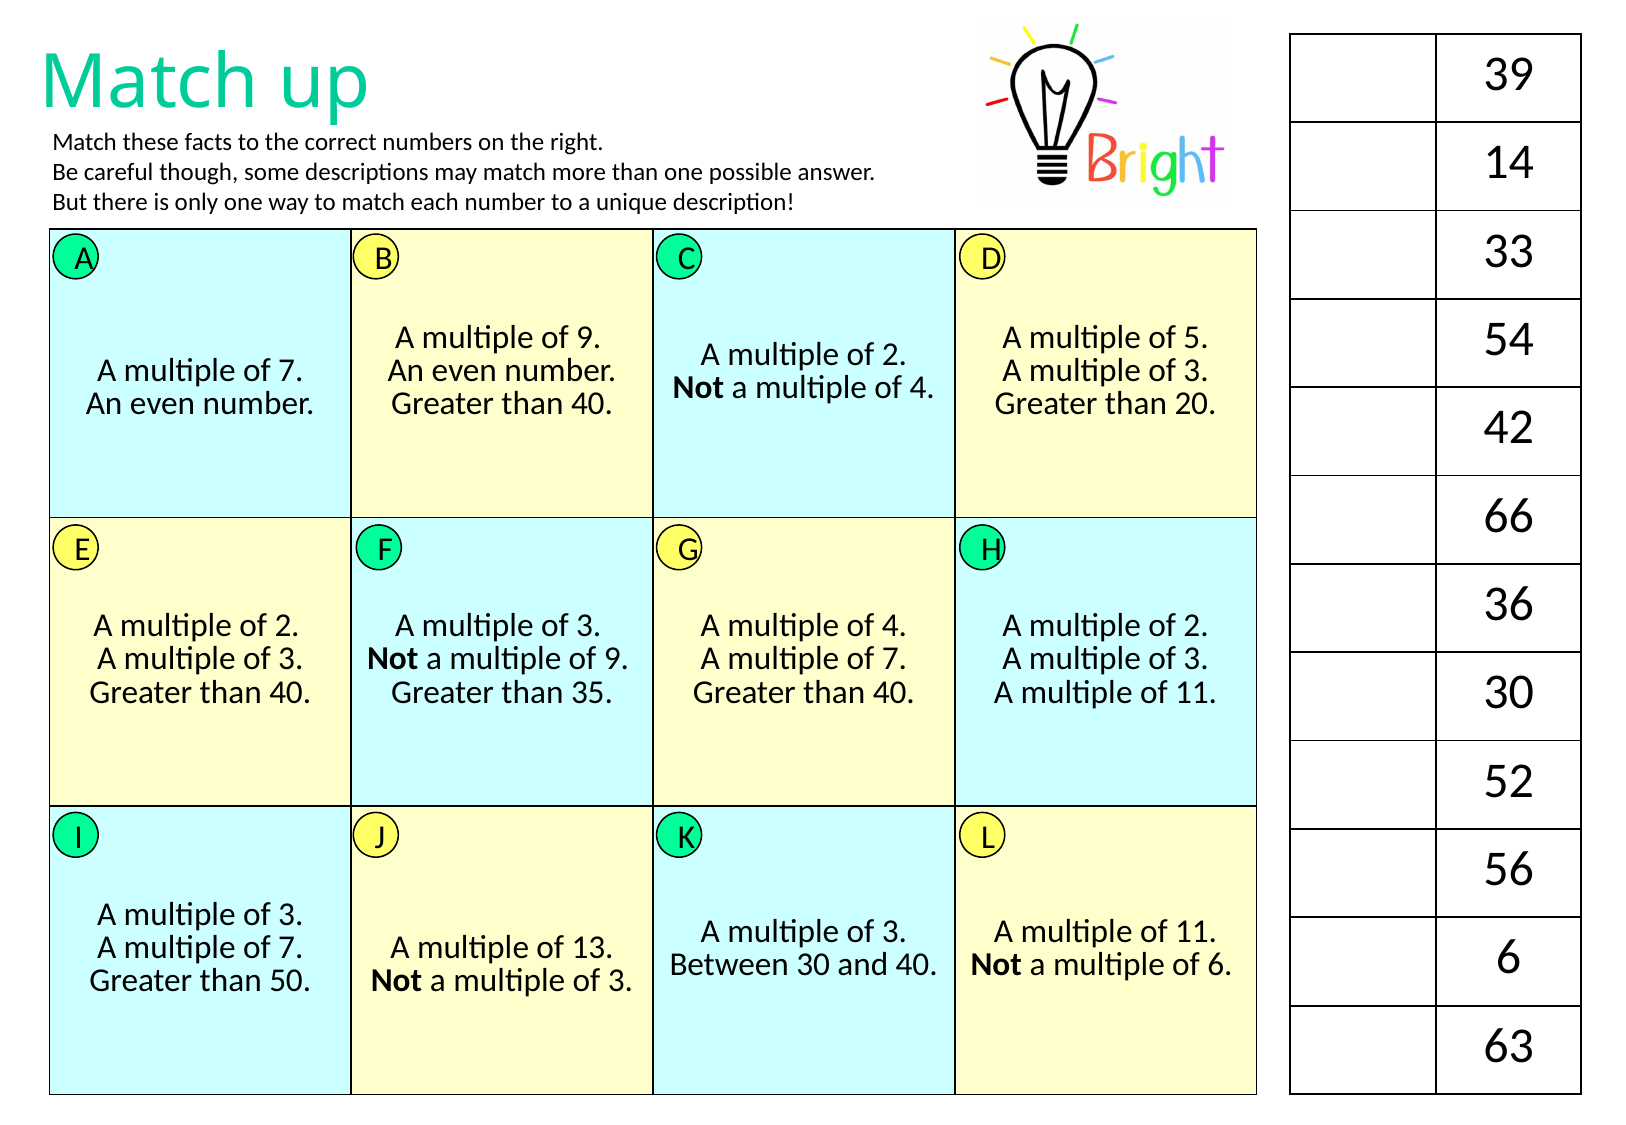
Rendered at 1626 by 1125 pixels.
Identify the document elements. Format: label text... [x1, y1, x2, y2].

table_cell 36 [1437, 565, 1580, 651]
table_cell [1291, 300, 1435, 386]
text_box I [52, 811, 100, 859]
text_box A [52, 232, 100, 280]
table_cell A multiple of 13. Not a multiple of 3. [352, 807, 652, 1094]
text_box J [352, 811, 400, 859]
table_cell [1291, 1007, 1435, 1093]
text_box D [958, 232, 1006, 280]
table_cell A multiple of 11. Not a multiple of 6. [956, 807, 1256, 1094]
text_box Match these facts to the correct numbers on the right. Be careful though, some descriptions may match more than one possible answer. But there is only one way to match each number to a unique description! [37, 118, 966, 223]
table_cell [1291, 653, 1435, 740]
table_cell 52 [1437, 741, 1580, 828]
table_cell [1291, 476, 1435, 563]
table_cell 54 [1437, 300, 1580, 386]
table_cell 56 [1437, 830, 1580, 916]
table_cell A multiple of 3. A multiple of 7. Greater than 50. [50, 807, 350, 1094]
table_cell A multiple of 2. A multiple of 3. A multiple of 11. [956, 518, 1256, 805]
table_header A multiple of 2. Not a multiple of 4. [654, 230, 954, 517]
text_box B [352, 232, 400, 280]
table_cell [1291, 830, 1435, 916]
table_cell 33 [1437, 211, 1580, 298]
table_header A multiple of 9. An even number. Greater than 40. [352, 230, 652, 517]
text_box C [655, 232, 703, 280]
table_cell 30 [1437, 653, 1580, 740]
table_cell 42 [1437, 388, 1580, 475]
table_cell 14 [1437, 123, 1580, 210]
table_cell [1291, 565, 1435, 651]
table_cell [1291, 388, 1435, 475]
table_cell [1291, 918, 1435, 1005]
table_cell A multiple of 4. A multiple of 7. Greater than 40. [654, 518, 954, 805]
table_header [1291, 35, 1435, 121]
table_cell [1291, 741, 1435, 828]
text_box E [52, 523, 100, 571]
text_box H [958, 523, 1006, 571]
text_box G [655, 523, 703, 571]
table_header A multiple of 7. An even number. [50, 230, 350, 517]
text_box F [355, 523, 403, 571]
text_box L [958, 811, 1006, 859]
table_cell A multiple of 3. Not a multiple of 9. Greater than 35. [352, 518, 652, 805]
text_box K [655, 811, 703, 859]
table_cell 6 [1437, 918, 1580, 1005]
table_header 39 [1437, 35, 1580, 121]
table_cell A multiple of 3. Between 30 and 40. [654, 807, 954, 1094]
picture [982, 16, 1232, 202]
table_cell 66 [1437, 476, 1580, 563]
table_cell 63 [1437, 1007, 1580, 1093]
text_box Match up [25, 24, 387, 130]
table_header A multiple of 5. A multiple of 3. Greater than 20. [956, 230, 1256, 517]
table_cell [1291, 211, 1435, 298]
table_cell [1291, 123, 1435, 210]
table_cell A multiple of 2. A multiple of 3. Greater than 40. [50, 518, 350, 805]
